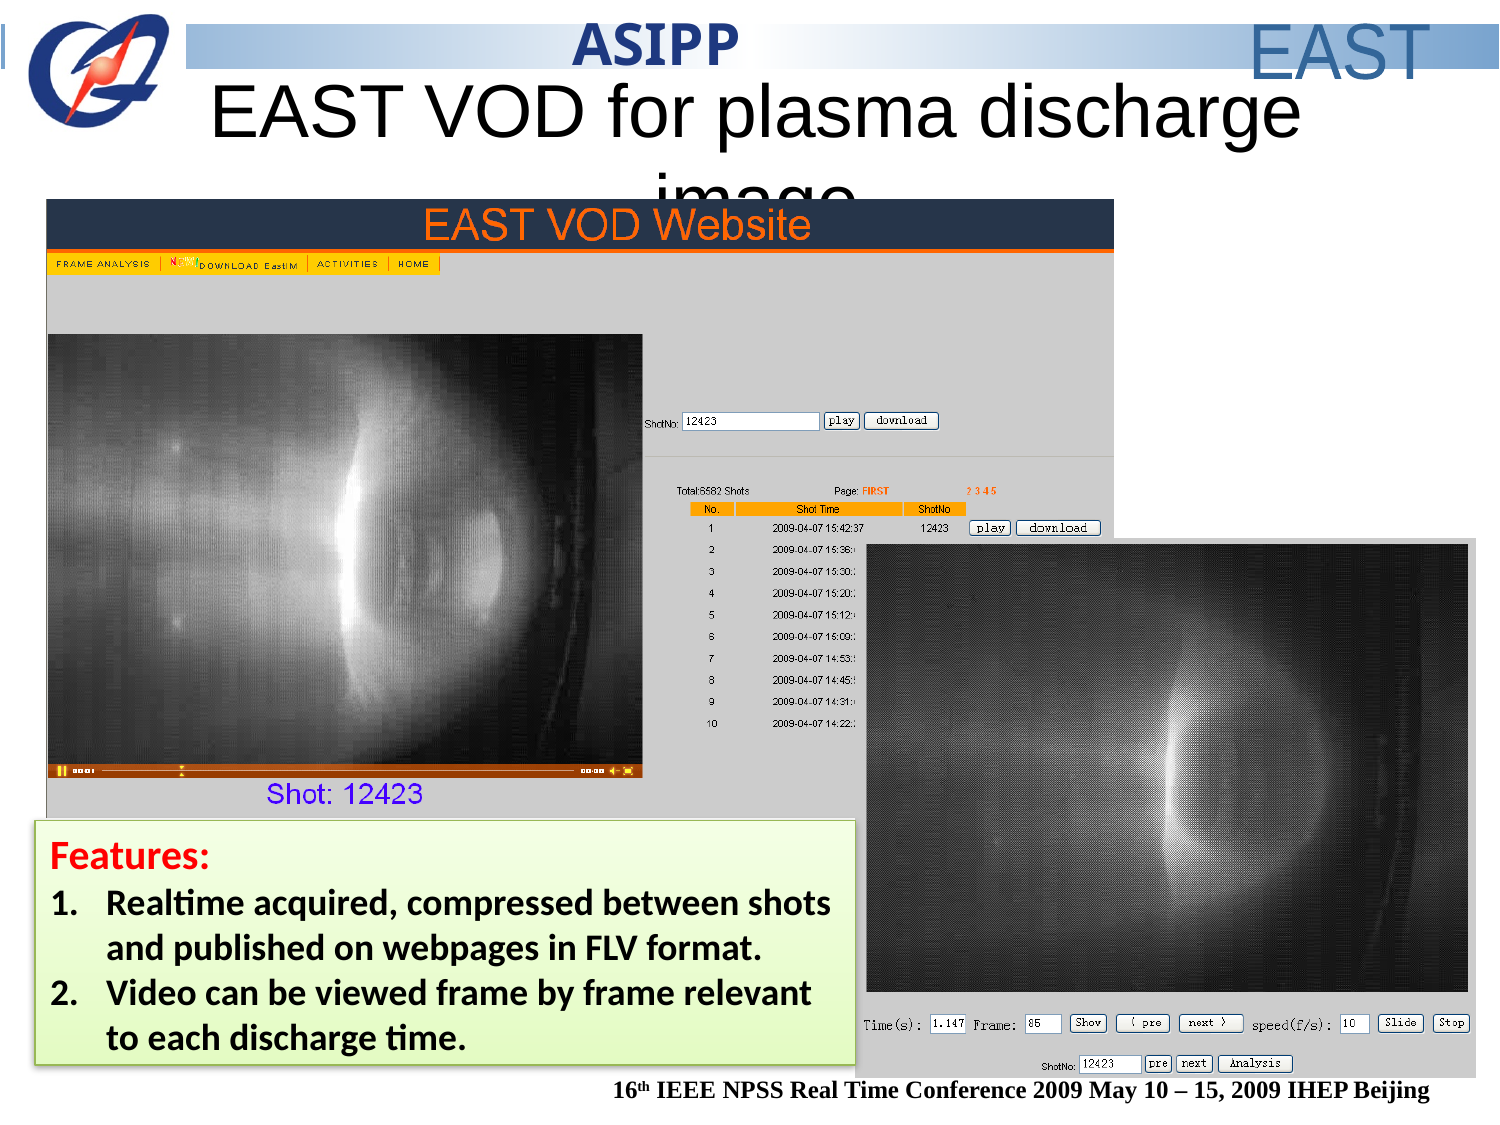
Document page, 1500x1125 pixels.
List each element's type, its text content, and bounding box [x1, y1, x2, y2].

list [46, 198, 1114, 819]
picture [5, 0, 186, 145]
picture [855, 538, 1476, 1079]
text_box Features: Realtime acquired, compressed between shots and published on webpages in FLV format. Video can be viewed frame by frame relevant to each discharge time. [34, 820, 850, 1066]
title EAST VOD for plasma discharge image [81, 105, 1433, 200]
